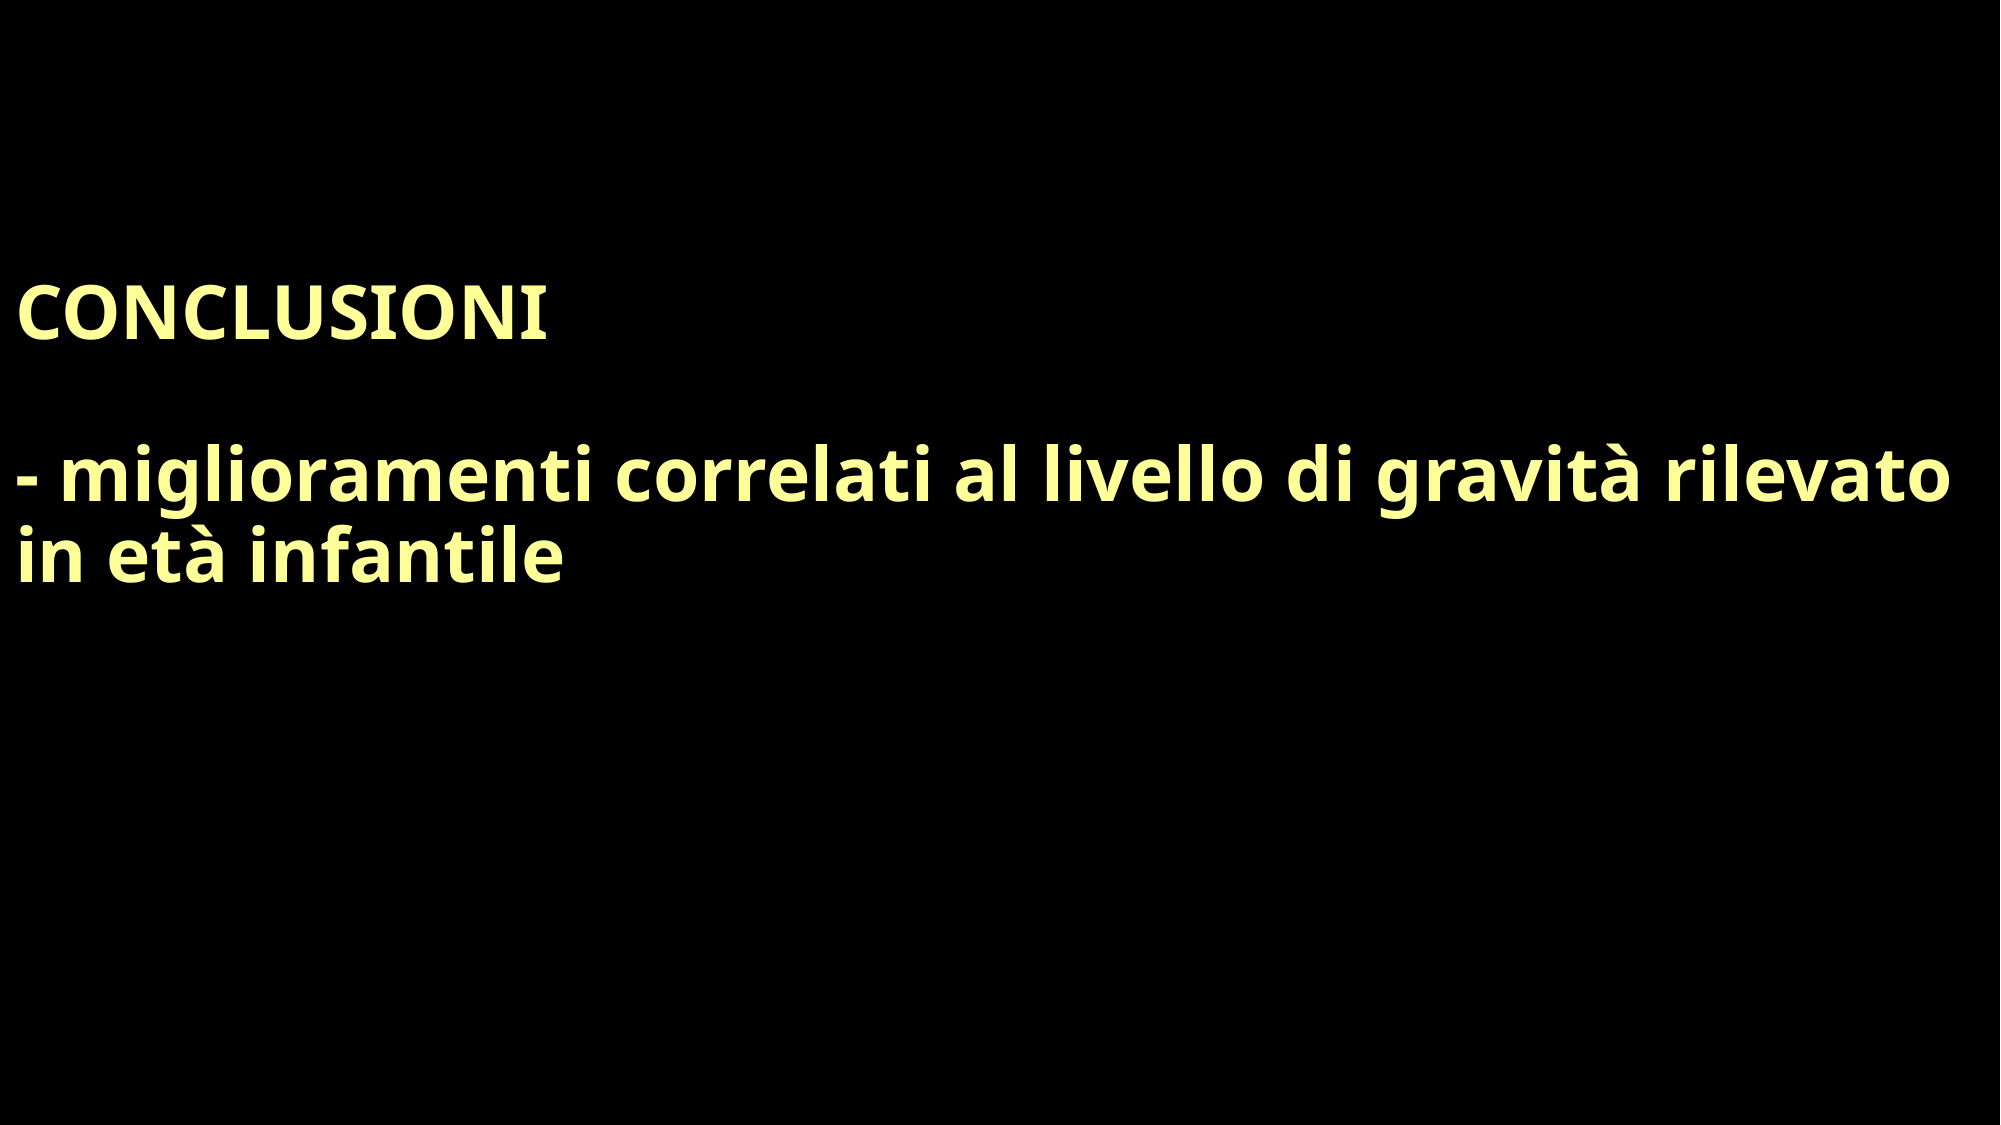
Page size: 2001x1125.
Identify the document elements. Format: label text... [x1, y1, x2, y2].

title CONCLUSIONI - miglioramenti correlati al livello di gravità rilevato in età infantile [0, 0, 2000, 1125]
